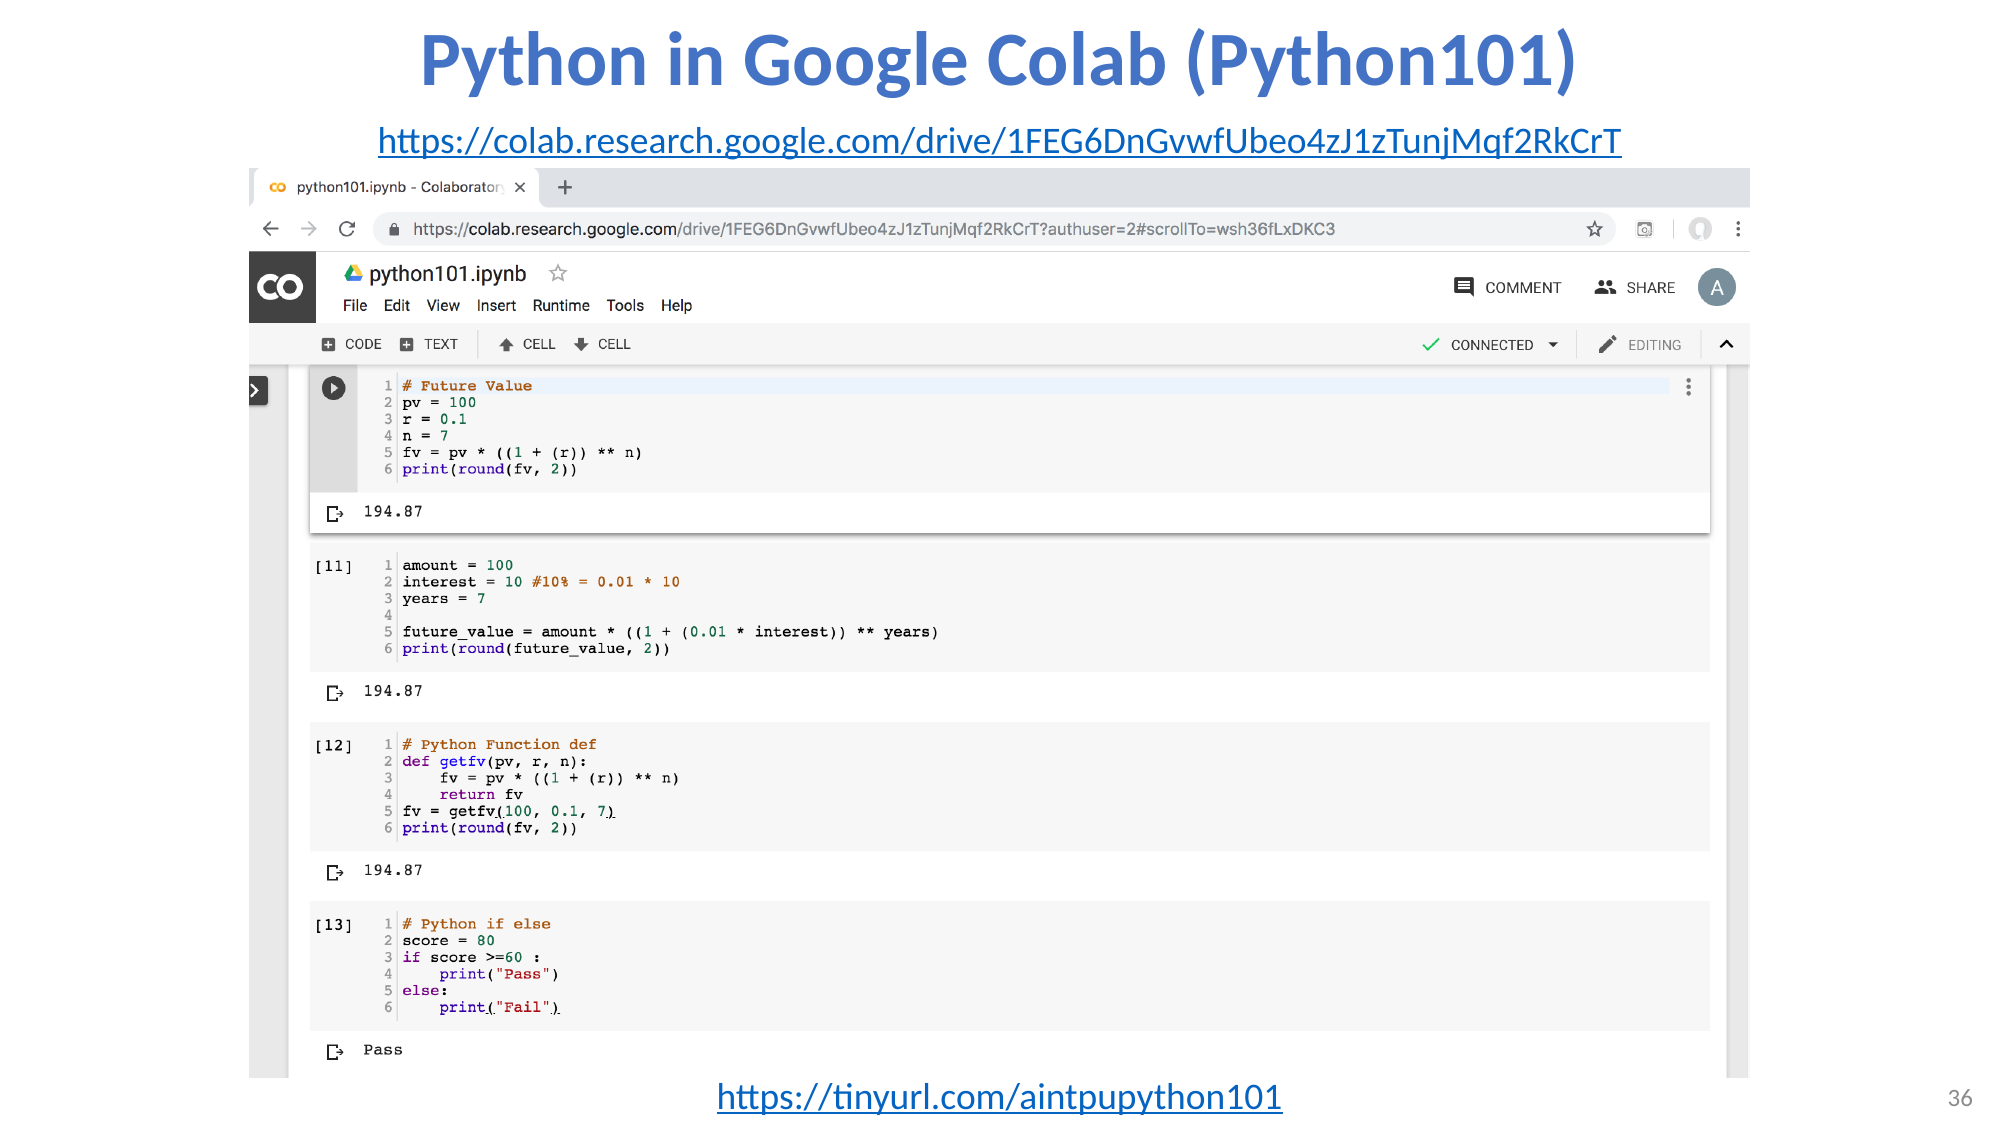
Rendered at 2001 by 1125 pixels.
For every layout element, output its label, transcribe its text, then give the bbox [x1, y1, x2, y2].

text_box Python in Google Colab (Python101) [324, 0, 1675, 108]
picture [249, 168, 1750, 1078]
slide_number 36 [1830, 1076, 1989, 1116]
text_box https://tinyurl.com/aintpupython101 [701, 1078, 1298, 1125]
text_box https://colab.research.google.com/drive/1FEG6DnGvwfUbeo4zJ1zTunjMqf2RkCrT [267, 108, 1733, 168]
